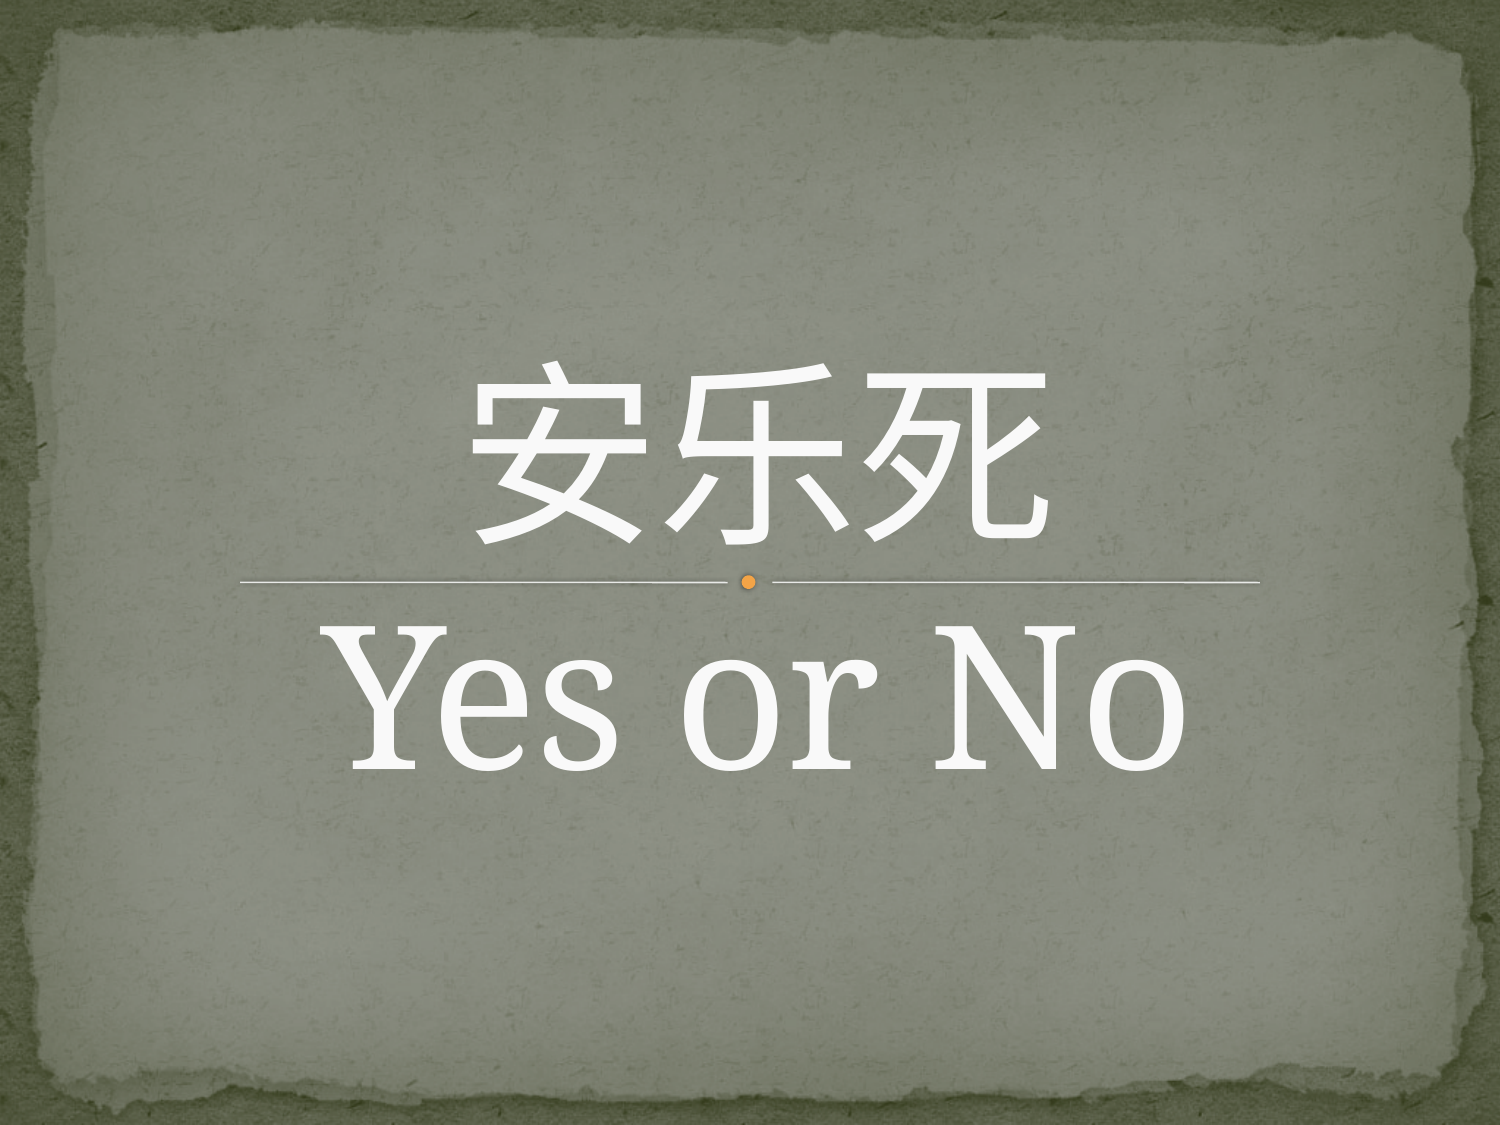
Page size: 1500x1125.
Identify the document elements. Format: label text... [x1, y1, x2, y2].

title 安乐死 Yes or No [76, 491, 1440, 817]
